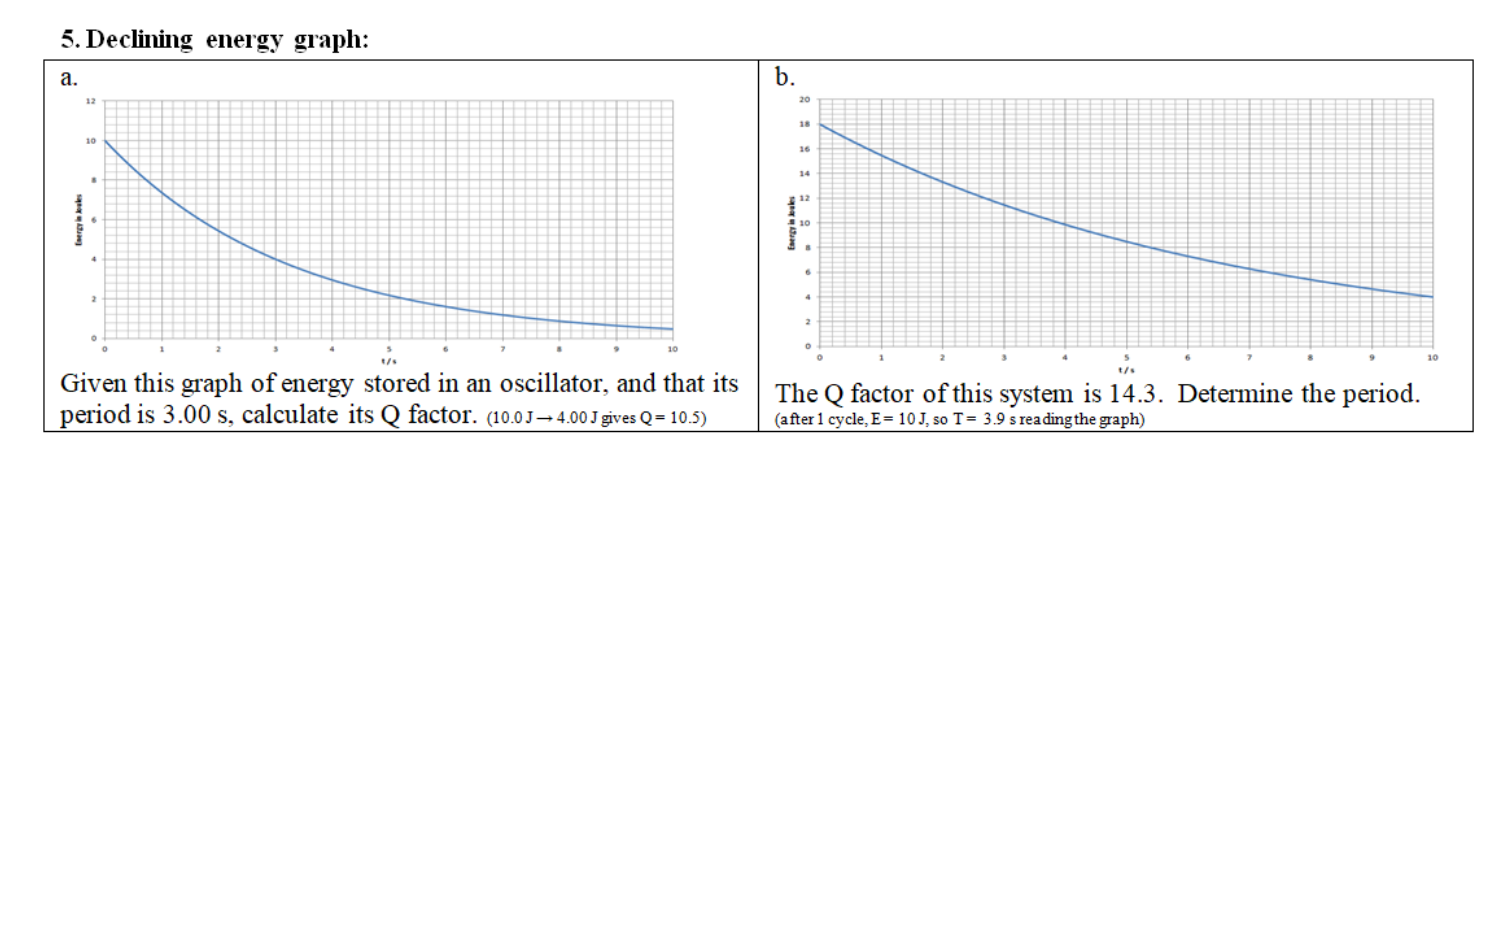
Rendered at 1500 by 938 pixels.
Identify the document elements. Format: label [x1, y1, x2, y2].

picture [24, 18, 1484, 445]
